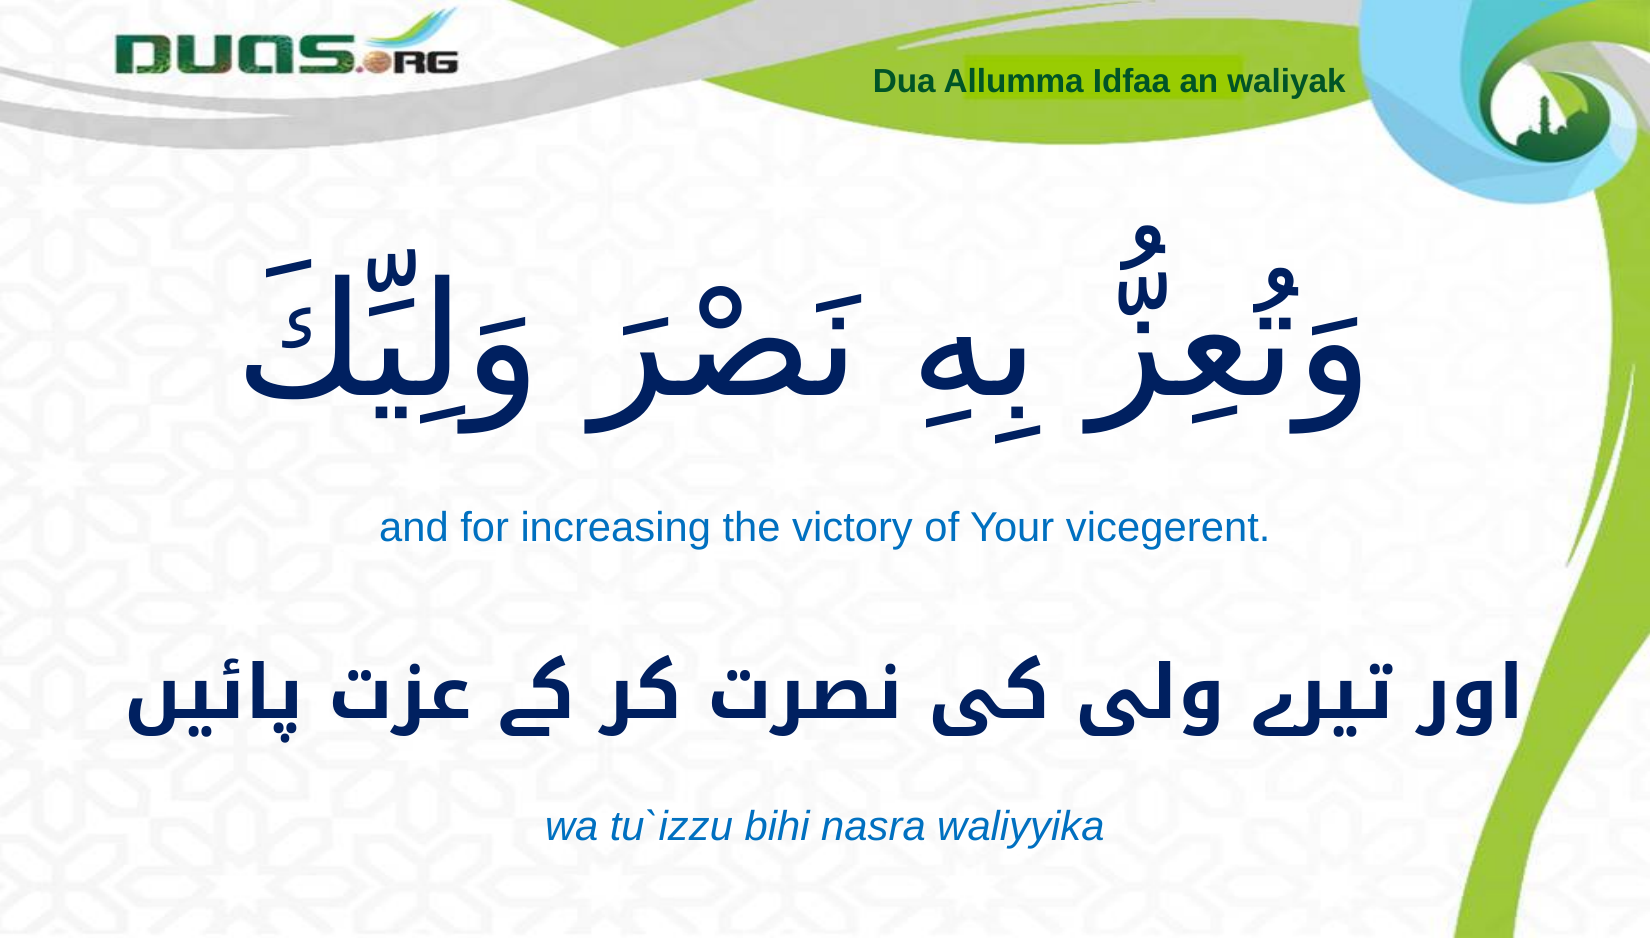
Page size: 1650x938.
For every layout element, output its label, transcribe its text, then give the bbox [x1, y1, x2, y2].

text_box Dua Allumma Idfaa an waliyak [858, 51, 1362, 137]
text_box wa tu`izzu bihi nasra waliyyika [237, 792, 1413, 865]
title وَتُعِزُّ بِهِ نَصْرَ وَلِيِّكَ [113, 257, 1496, 459]
text_box اور تیرے ولی کی نصرت کر کے عزت پائیں [110, 636, 1540, 742]
picture [0, 0, 1650, 938]
subtitle and for increasing the victory of Your vicegerent. [142, 493, 1508, 636]
